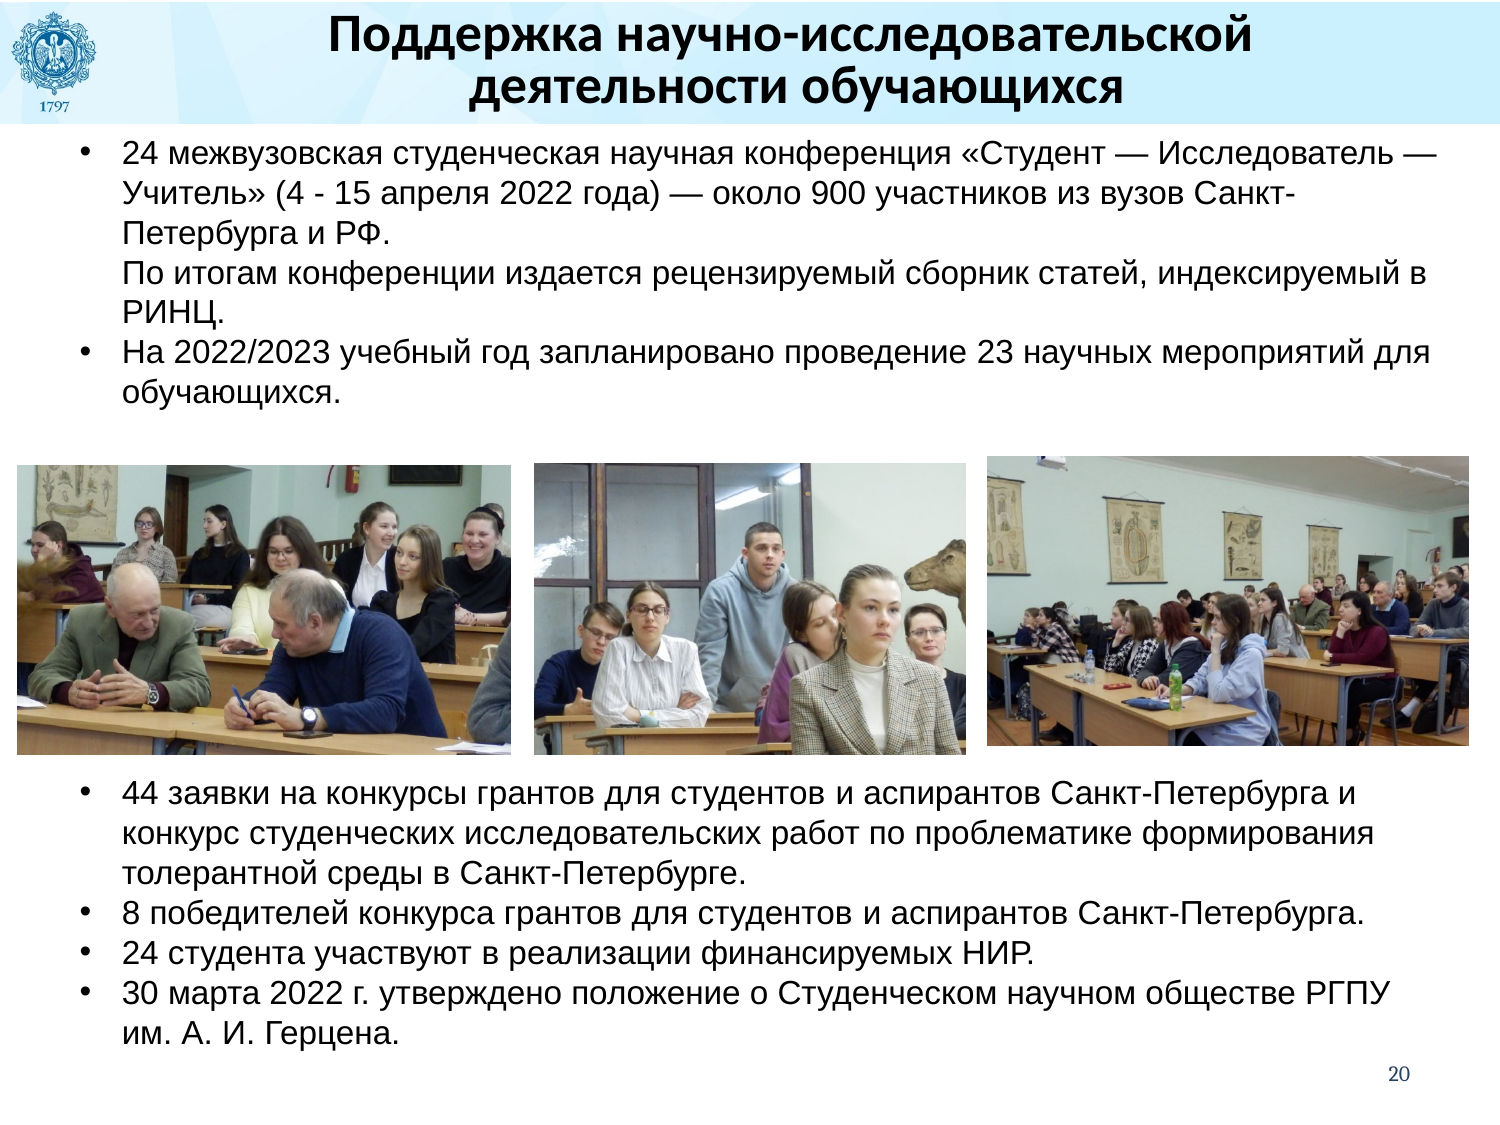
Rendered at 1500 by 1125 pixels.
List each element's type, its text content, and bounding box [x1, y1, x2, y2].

picture [16, 465, 512, 755]
text_box 44 заявки на конкурсы грантов для студентов и аспирантов Санкт-Петербурга и конкурс студенческих исследовательских работ по проблематике формирования толерантной среды в Санкт-Петербурге. 8 победителей конкурса грантов для студентов и аспирантов Санкт-Петербурга. 24 студента участвуют в реализации финансируемых НИР. 30 марта 2022 г. утверждено положение о Студенческом научном обществе РГПУ им. А. И. Герцена. [64, 763, 1478, 1059]
text_box 24 межвузовская студенческая научная конференция «Студент — Исследователь — Учитель» (4 - 15 апреля 2022 года) — около 900 участников из вузов Санкт-Петербурга и РФ. По итогам конференции издается рецензируемый сборник статей, индексируемый в РИНЦ. На 2022/2023 учебный год запланировано проведение 23 научных мероприятий для обучающихся. [64, 132, 1463, 458]
picture [987, 455, 1469, 746]
slide_number 20 [1074, 1059, 1425, 1103]
picture [0, 2, 1500, 124]
picture [534, 463, 966, 755]
